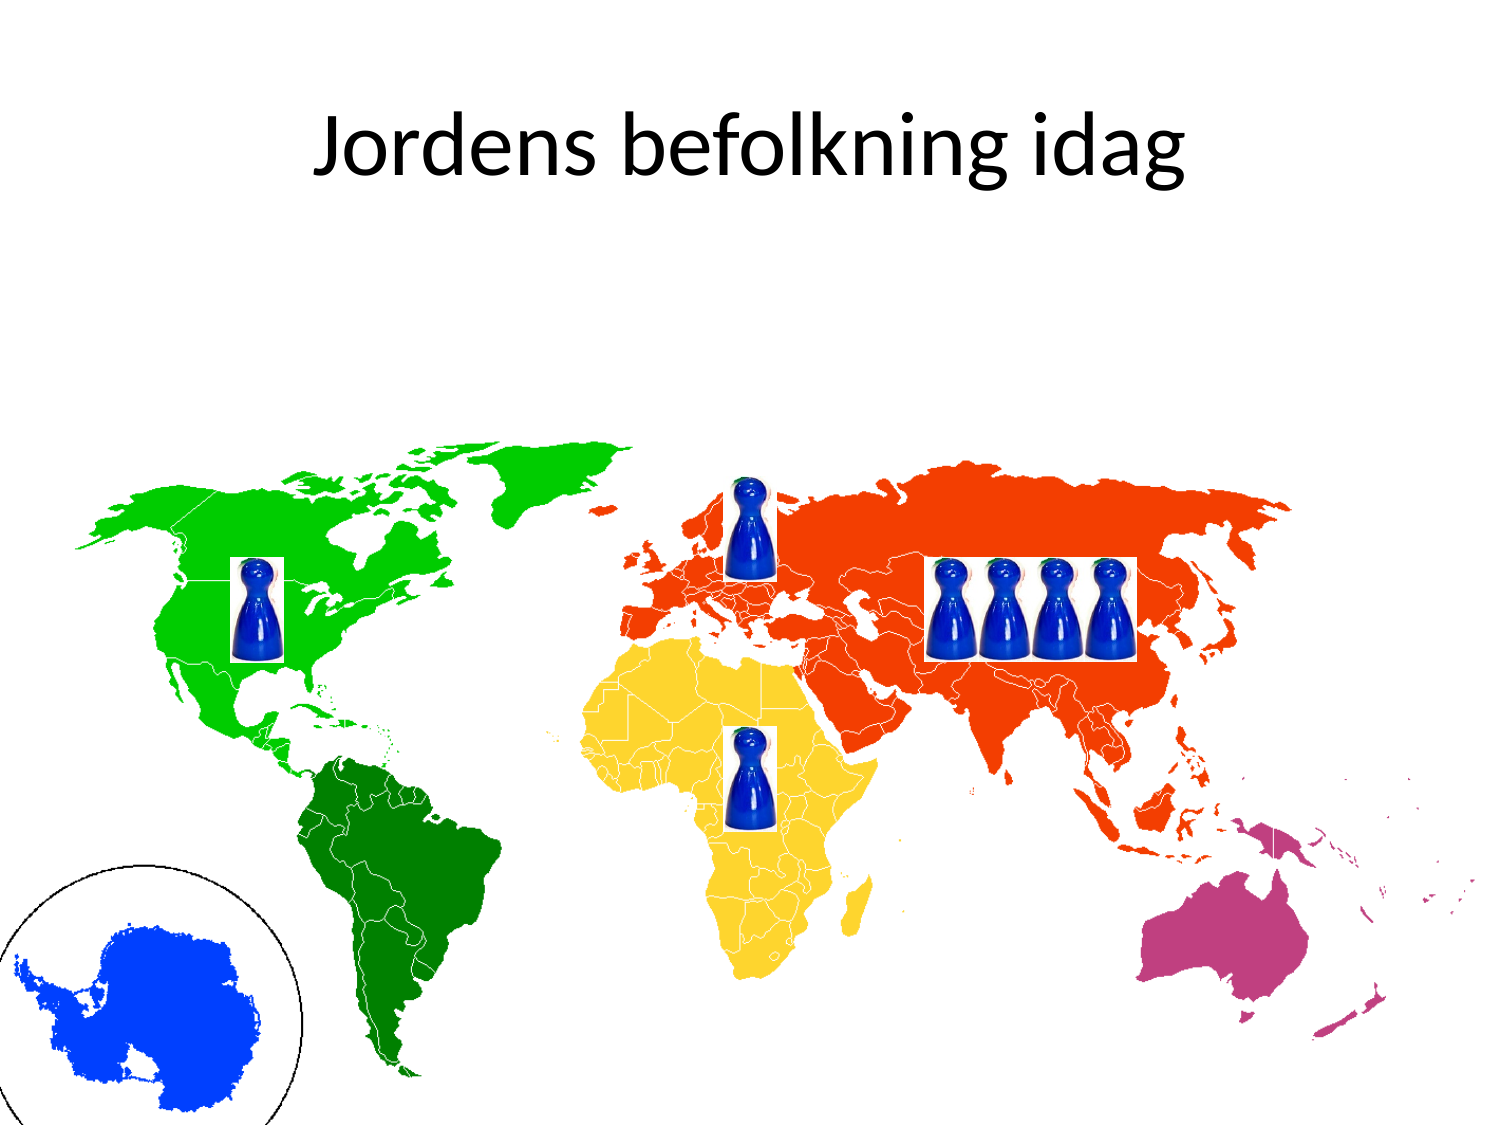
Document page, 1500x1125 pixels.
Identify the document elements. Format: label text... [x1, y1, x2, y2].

title Jordens befolkning idag [75, 45, 1425, 233]
picture [0, 432, 1500, 1125]
